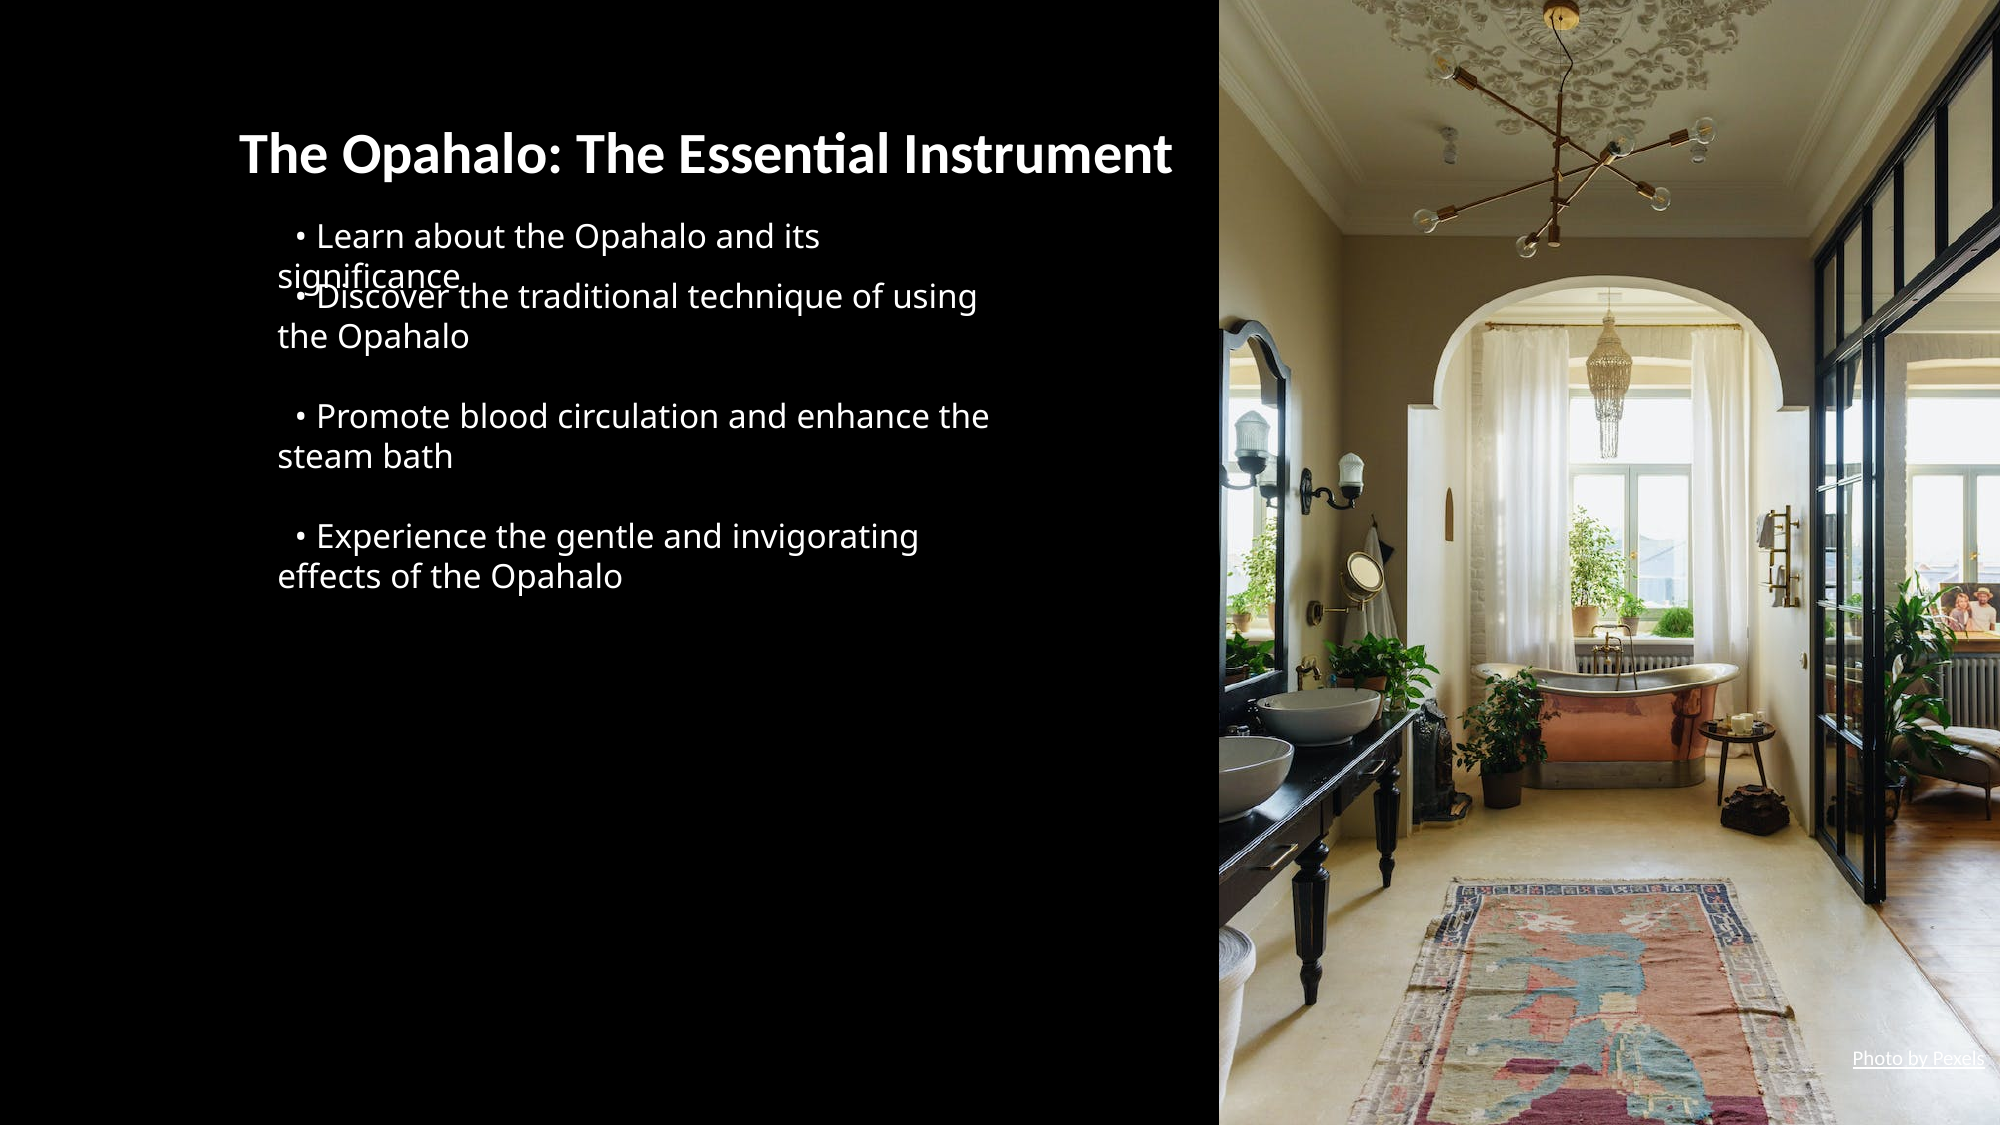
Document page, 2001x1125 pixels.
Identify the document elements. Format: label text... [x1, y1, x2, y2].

picture [1219, 0, 2000, 1125]
text_box The Opahalo: The Essential Instrument [225, 112, 1219, 188]
text_box • Discover the traditional technique of using the Opahalo [262, 277, 1013, 353]
text_box • Learn about the Opahalo and its significance [262, 217, 1013, 277]
text_box • Experience the gentle and invigorating effects of the Opahalo [262, 517, 1013, 593]
text_box • Promote blood circulation and enhance the steam bath [262, 397, 1013, 473]
